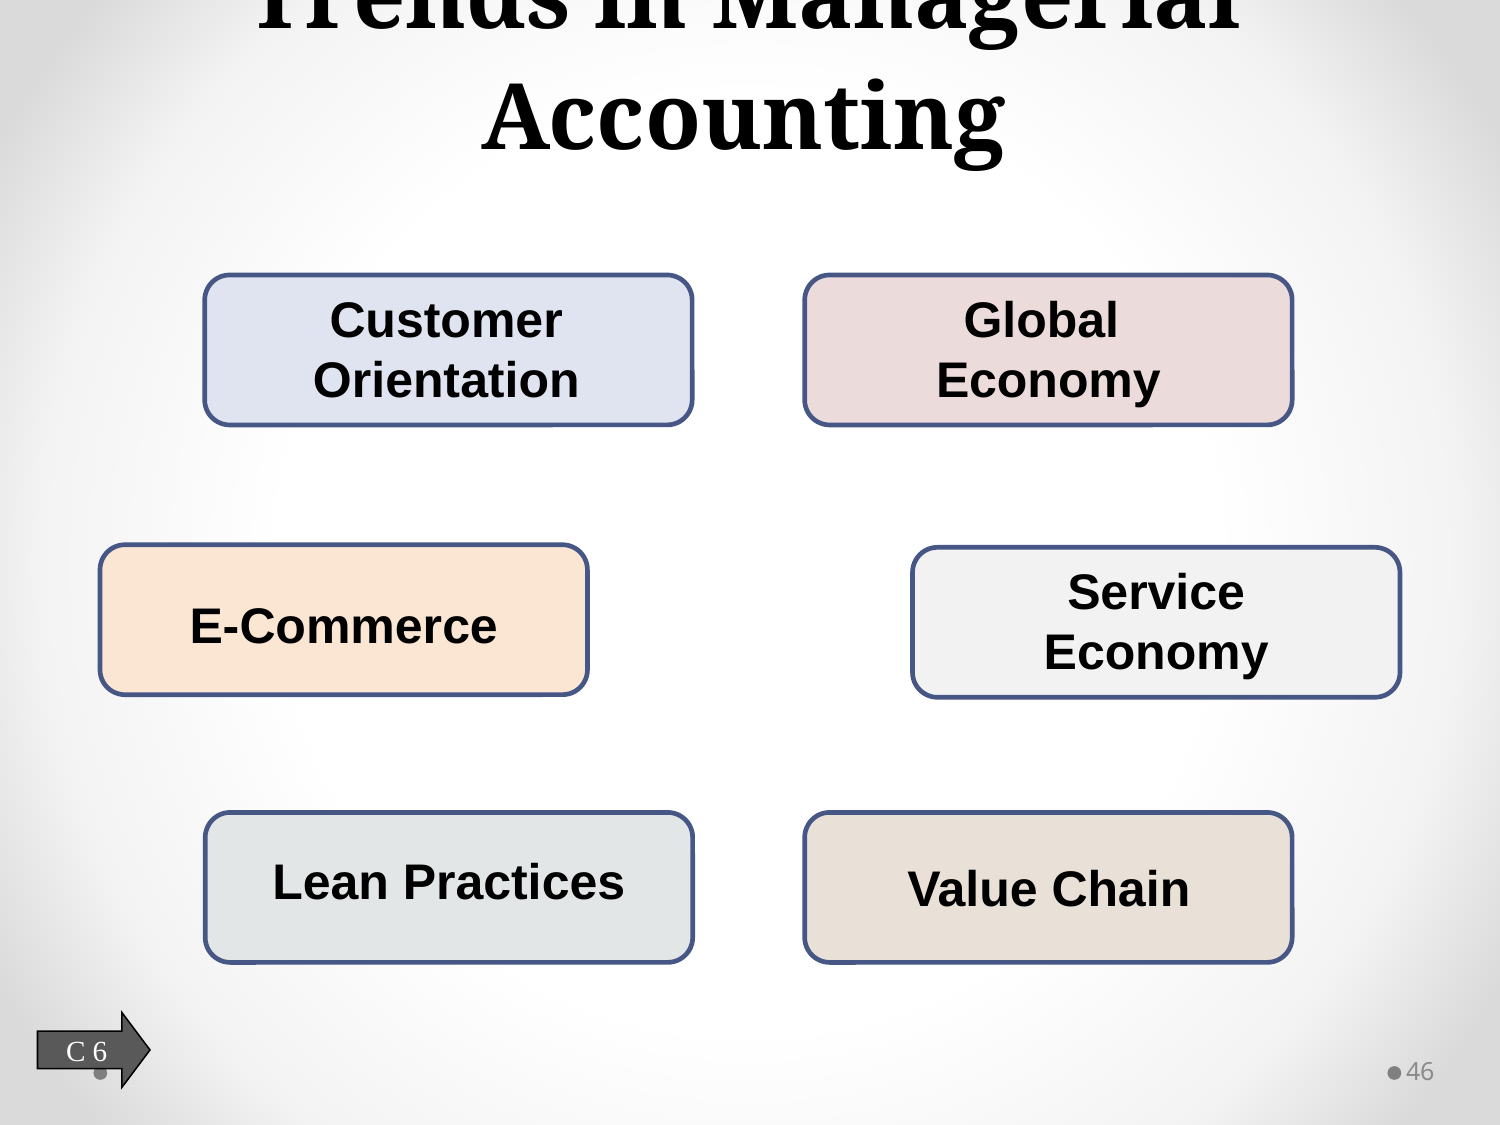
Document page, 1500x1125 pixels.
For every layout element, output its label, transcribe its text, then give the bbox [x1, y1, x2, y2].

text_box Value Chain [830, 849, 1268, 924]
text_box [802, 810, 1295, 965]
text_box Customer Orientation [227, 280, 665, 415]
title Trends in Managerial Accounting [12, 87, 1475, 175]
text_box [802, 272, 1295, 428]
text_box [910, 544, 1403, 700]
text_box Service Economy [937, 552, 1375, 688]
text_box Global Economy [829, 280, 1268, 415]
slide_number 46 [1401, 1042, 1494, 1103]
text_box [202, 272, 695, 428]
text_box Lean Practices [230, 841, 668, 917]
text_box [97, 542, 590, 698]
text_box [202, 810, 696, 965]
picture [0, 0, 1500, 1125]
text_box C 6 [37, 1012, 151, 1088]
text_box E-Commerce [124, 586, 563, 662]
